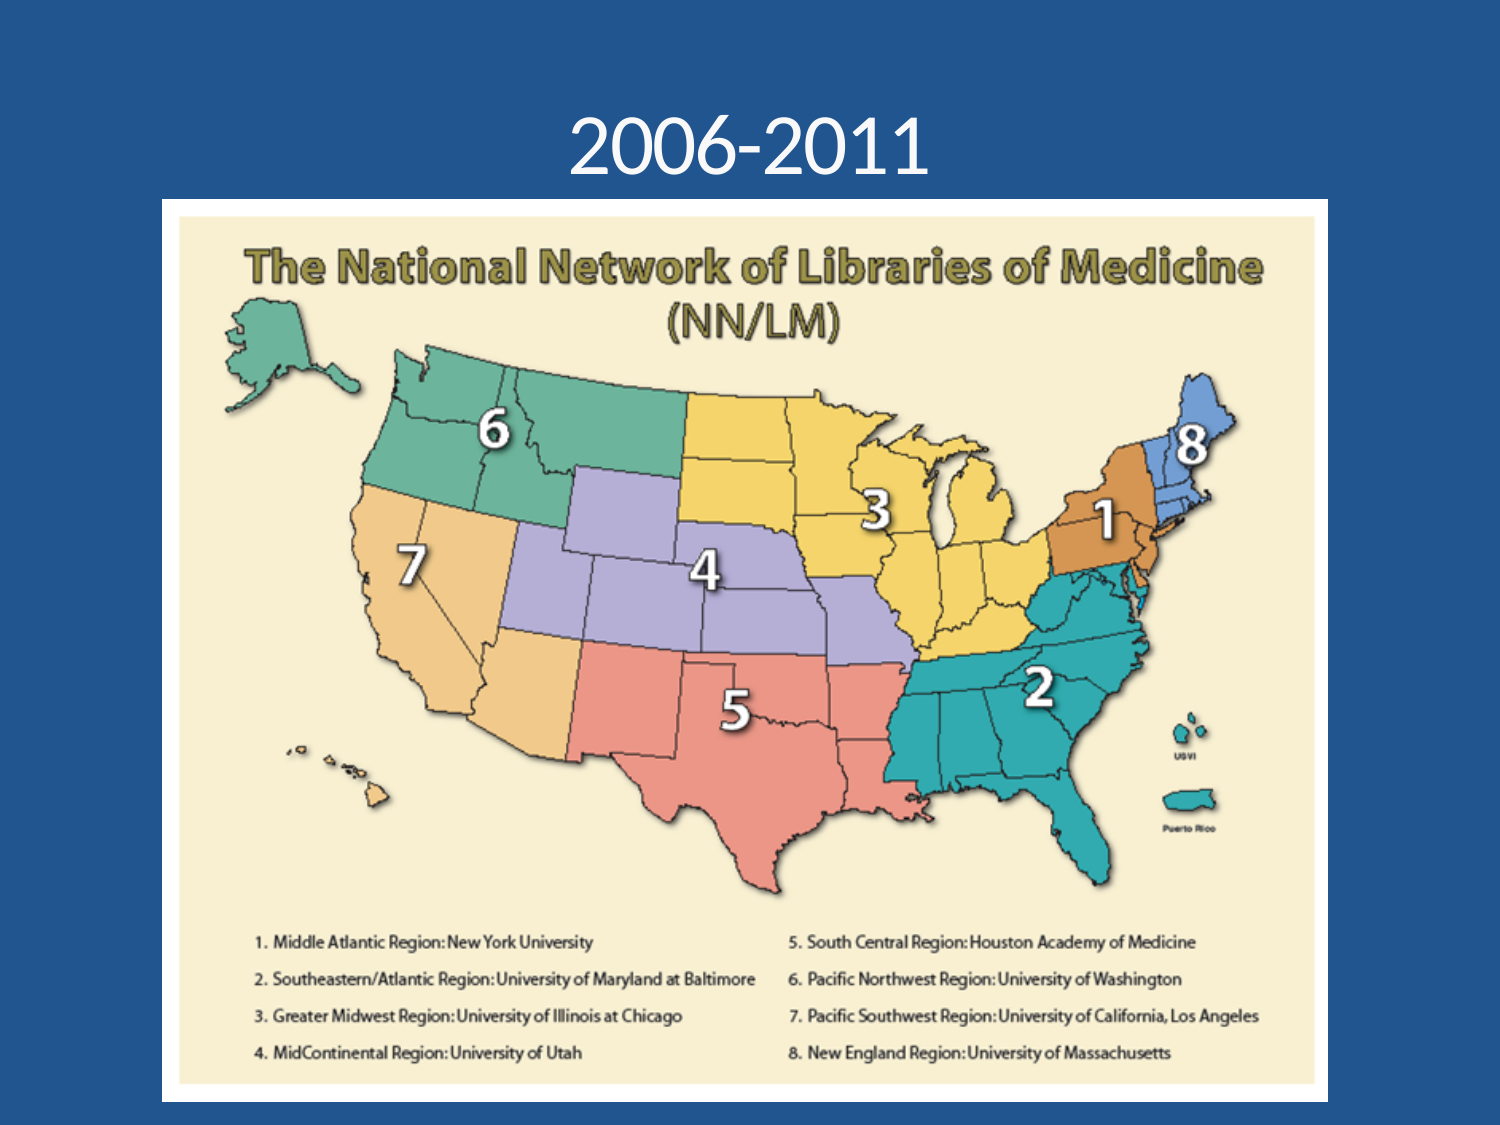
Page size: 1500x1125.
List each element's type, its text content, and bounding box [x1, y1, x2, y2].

title 2006-2011 [74, 24, 1425, 200]
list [162, 199, 1329, 1102]
